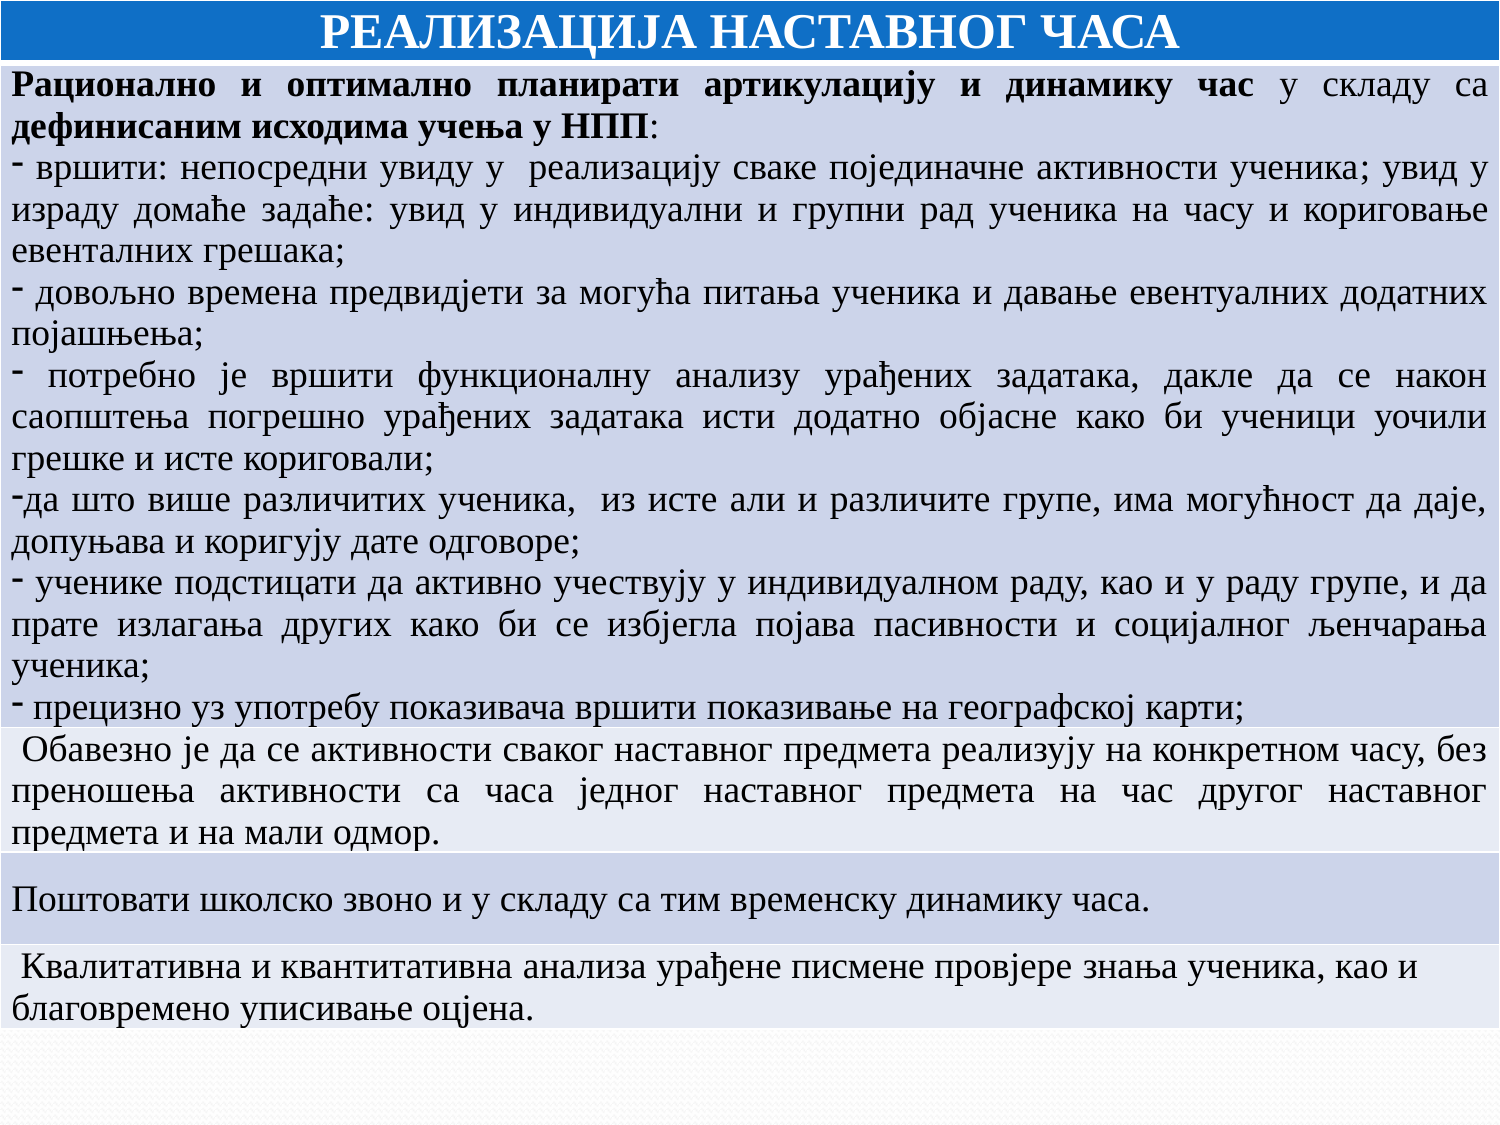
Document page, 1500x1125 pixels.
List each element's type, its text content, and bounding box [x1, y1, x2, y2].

table_cell Обавезно је да се активности сваког наставног предмета реализују на конкретном часу, без преношења активности са часа једног наставног предмета на час другог наставног предмета и на мали одмор. [1, 728, 1499, 851]
table_header РЕАЛИЗАЦИЈА НАСТАВНОГ ЧАСА [1, 1, 1499, 60]
table_cell Поштовати школско звоно и у складу са тим временску динамику часа. [1, 853, 1499, 944]
table_cell Рационално и оптимално планирати артикулацију и динамику час у складу са дефинисаним исходима учења у НПП: вршити: непосредни увиду у реализацију сваке појединачне активности ученика; увид у израду домаће задаће: увид у индивидуални и групни рад ученика на часу и кориговање евенталних грешака; довољно времена предвидјети за могућа питања ученика и давање евентуалних додатних појашњења; потребно је вршити функционалну анализу урађених задатака, дакле да се након саопштења погрешно урађених задатака исти додатно објасне како би ученици уочили грешке и исте кориговали; да што више различитих ученика, из исте али и различите групе, има могућност да даје, допуњава и коригују дате одговоре; ученике подстицати да активно учествују у индивидуалном раду, као и у раду групе, и да прате излагања других како би се избјегла појава пасивности и социјалног љенчарања ученика; прецизно уз употребу показивача вршити показивање на географској карти; [1, 66, 1499, 727]
table_cell Квалитативна и квантитативна анализа урађене писмене провјере знања ученика, као и благовремено уписивање оцјена. [1, 945, 1499, 1028]
